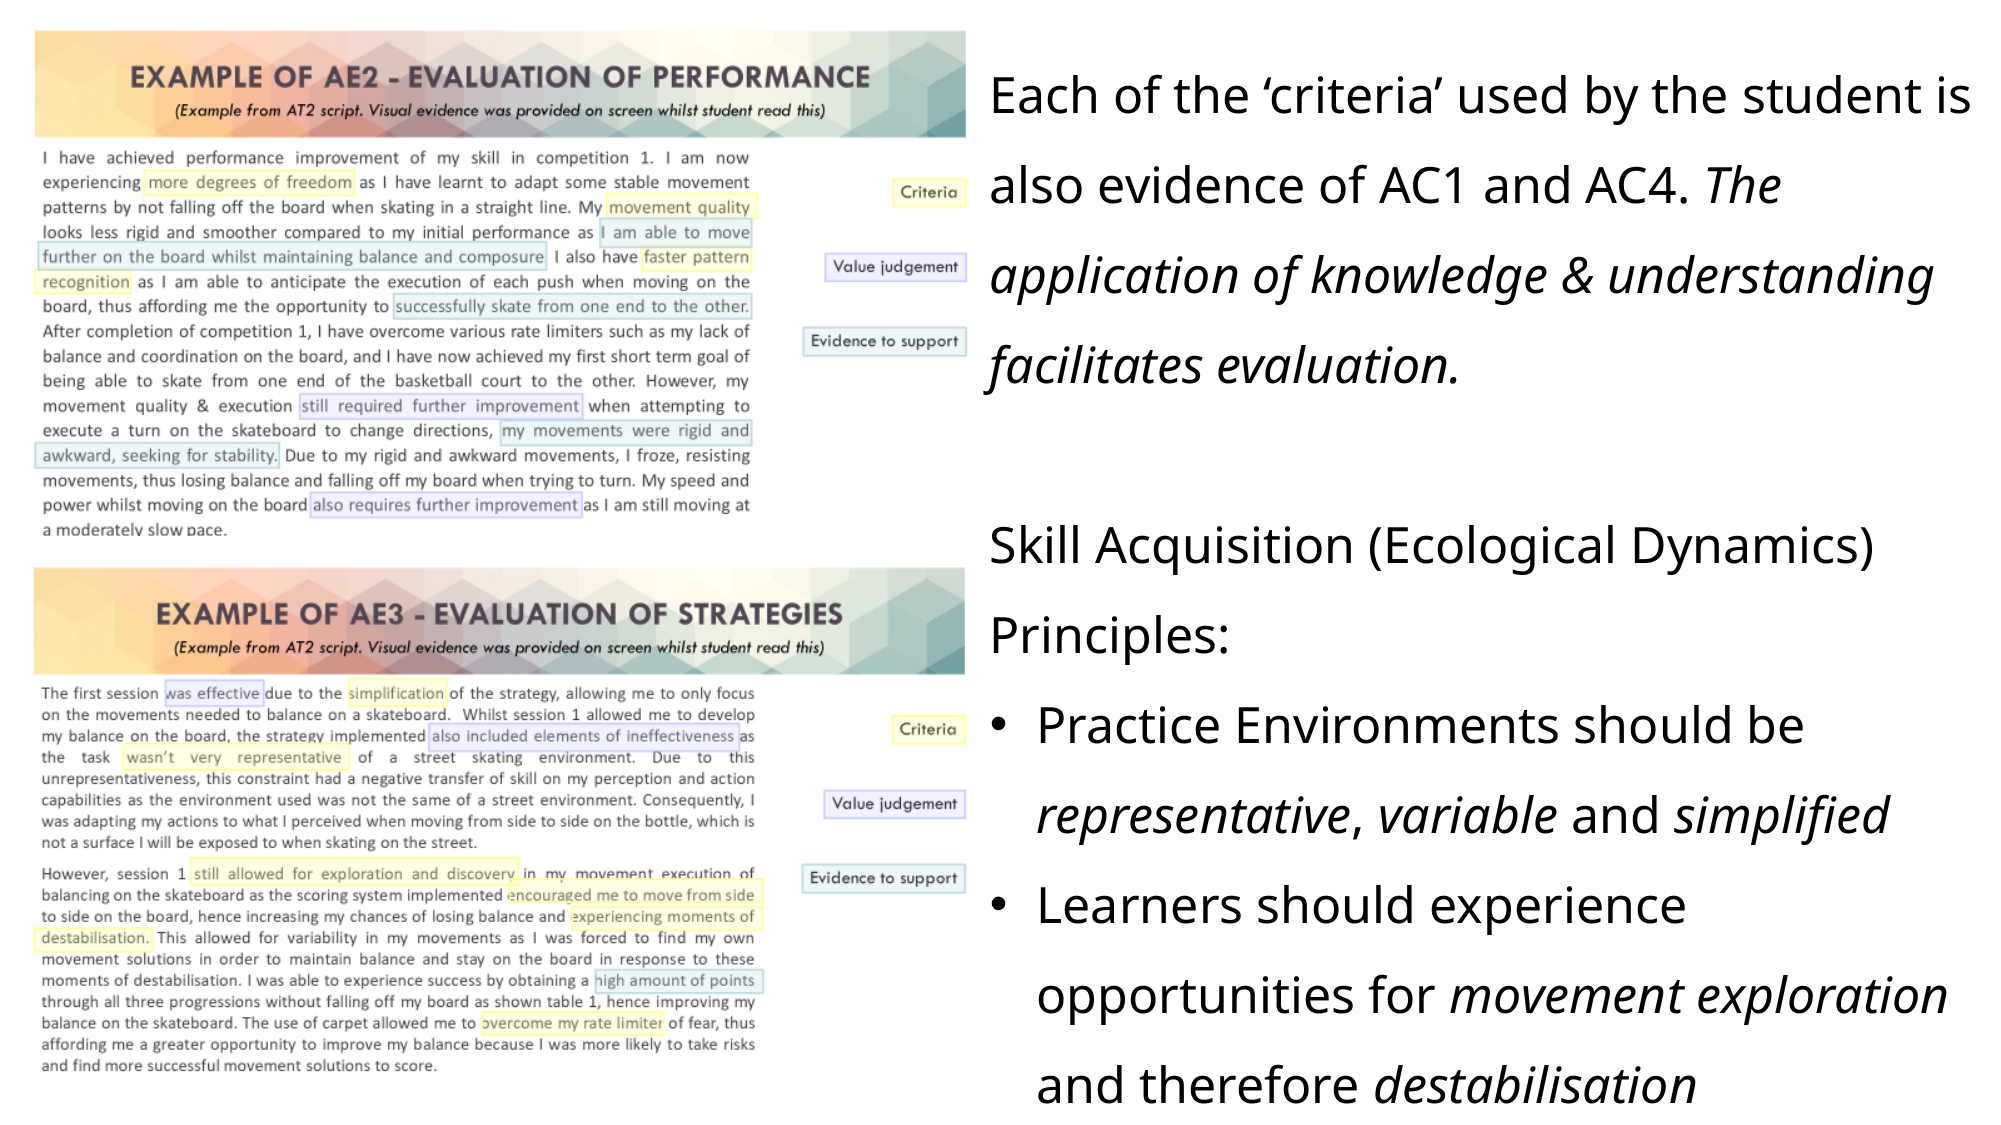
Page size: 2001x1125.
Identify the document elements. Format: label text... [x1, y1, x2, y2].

text_box Each of the ‘criteria’ used by the student is also evidence of AC1 and AC4. The application of knowledge & understanding facilitates evaluation. Skill Acquisition (Ecological Dynamics) Principles: Practice Environments should be representative, variable and simplified Learners should experience opportunities for movement exploration and therefore destabilisation Constraints should emphasise affordances [975, 25, 2000, 1125]
picture [0, 0, 1001, 1100]
